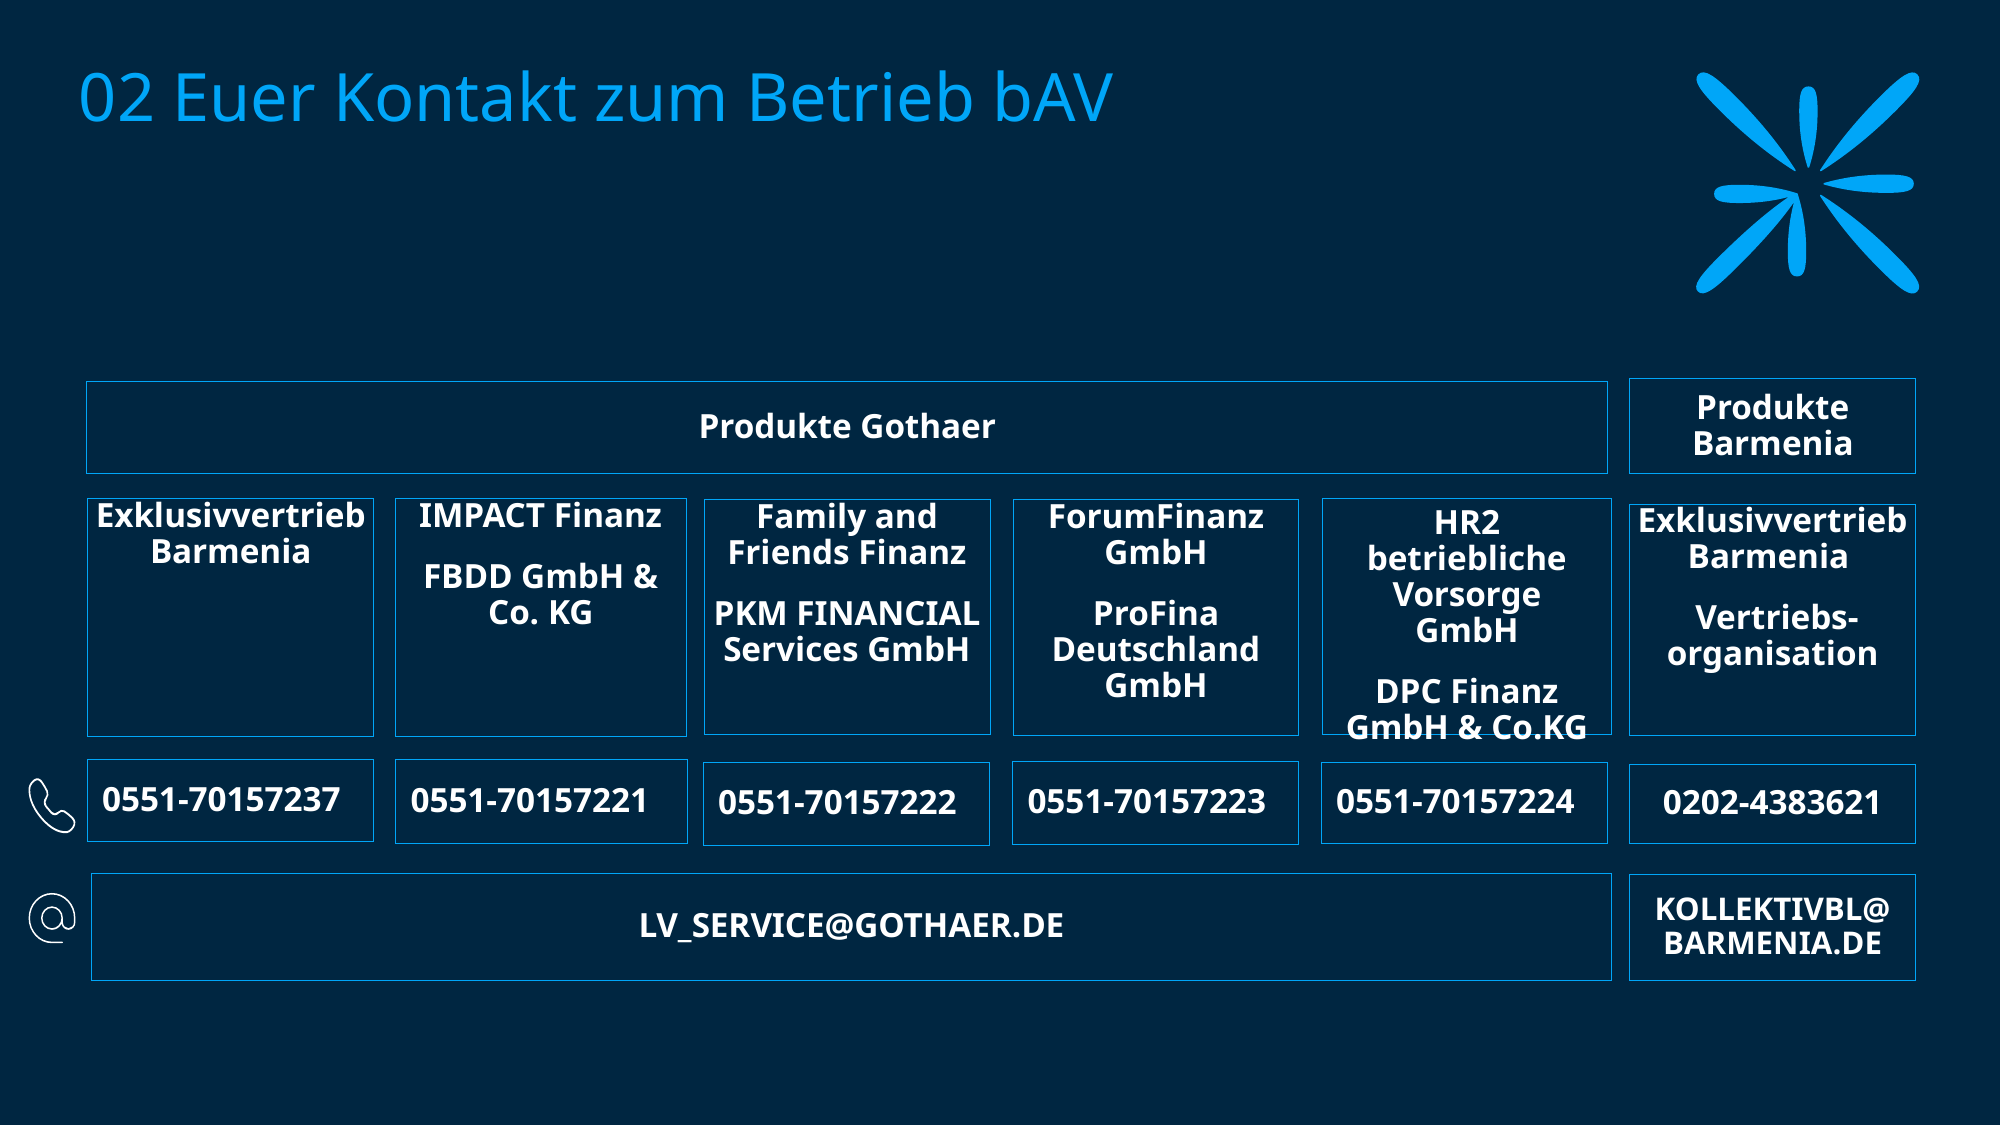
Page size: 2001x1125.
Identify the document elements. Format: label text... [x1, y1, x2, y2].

text_box KOLLEKTIVBL@BARMENIA.DE [1629, 874, 1916, 981]
list ForumFinanz GmbH ProFina Deutschland GmbH [1013, 499, 1299, 736]
text_box [28, 778, 76, 834]
text_box LV_SERVICE@GOTHAER.DE [91, 873, 1612, 981]
title 02 Euer Kontakt zum Betrieb bAV [78, 63, 1473, 226]
text_box 0202-4383621 [1629, 764, 1916, 844]
list Exklusivvertrieb Barmenia [87, 498, 374, 737]
list Family and Friends Finanz PKM FINANCIAL Services GmbH [704, 499, 991, 735]
text_box [28, 892, 76, 944]
text_box HR2 betriebliche Vorsorge GmbH DPC Finanz GmbH & Co.KG [1322, 498, 1612, 735]
text_box 0551-70157222 [703, 762, 990, 846]
text_box Produkte Barmenia [1629, 378, 1916, 474]
text_box 0551-70157224 [1321, 762, 1608, 844]
text_box 0551-70157237 [87, 759, 374, 842]
text_box 0551-70157223 [1012, 761, 1299, 845]
text_box 0551-70157221 [395, 759, 688, 844]
list IMPACT Finanz FBDD GmbH & Co. KG [395, 498, 687, 737]
text_box Exklusivvertrieb Barmenia Vertriebs-organisation [1629, 504, 1916, 736]
text_box Produkte Gothaer [86, 381, 1608, 474]
